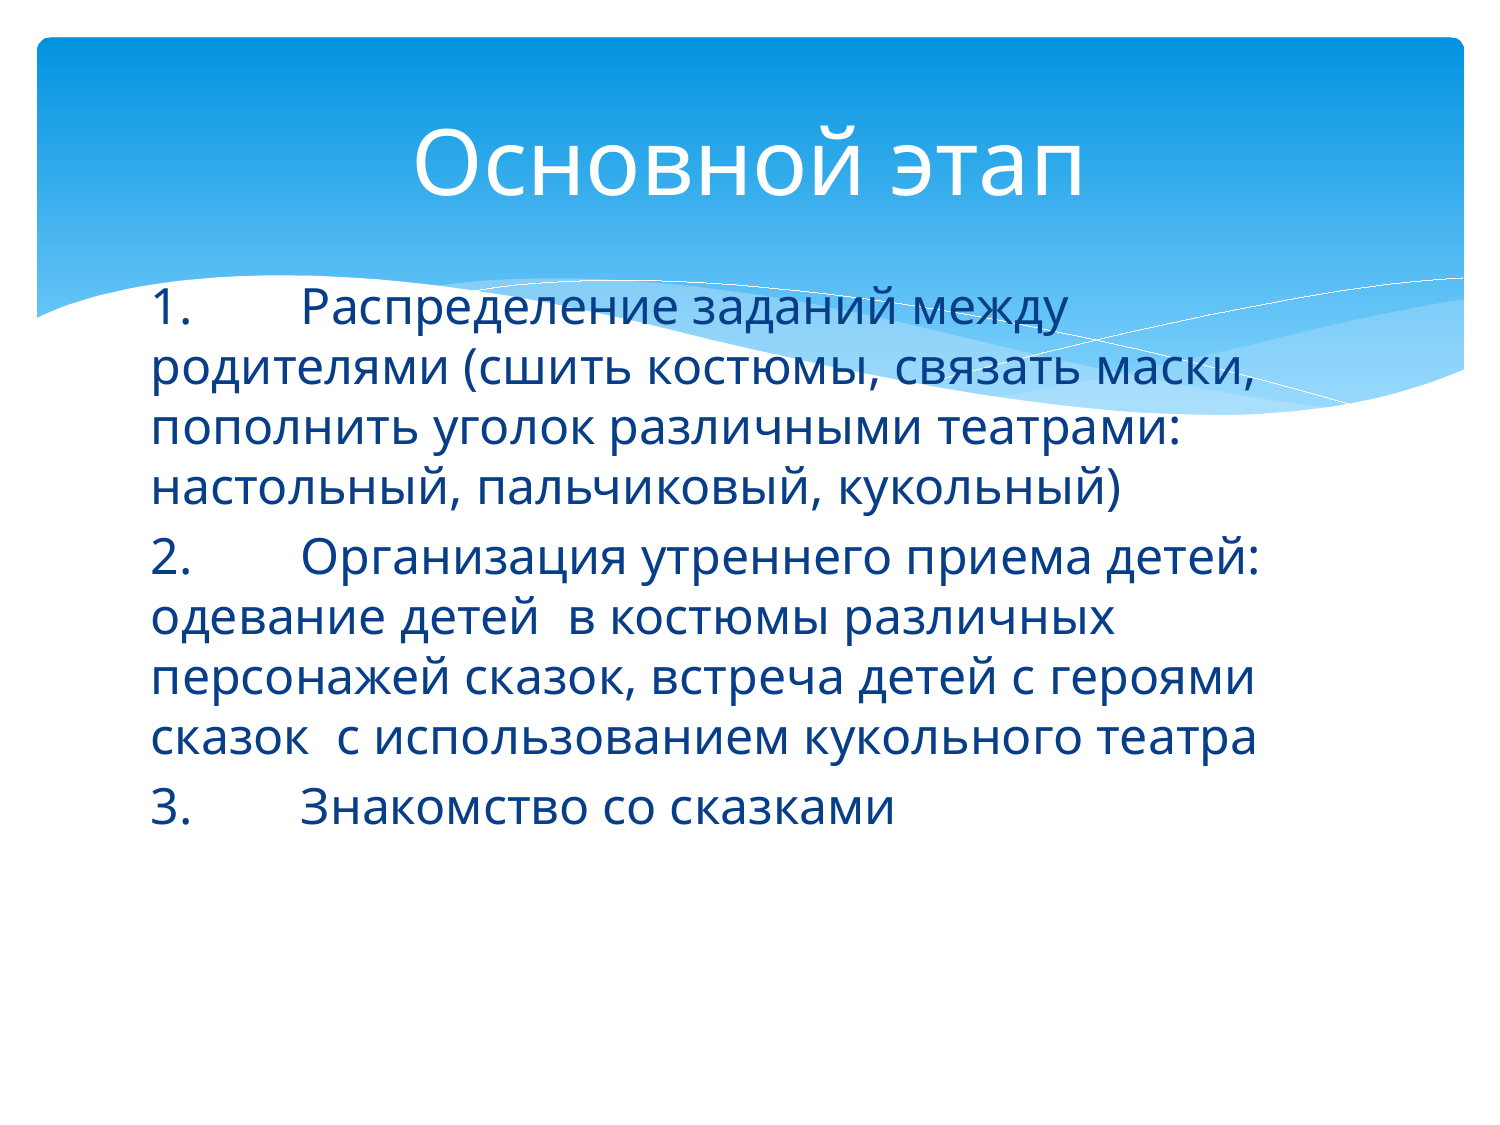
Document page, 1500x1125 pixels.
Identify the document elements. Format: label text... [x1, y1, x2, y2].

title Основной этап [75, 55, 1425, 261]
list 1. Распределение заданий между родителями (сшить костюмы, связать маски, пополнить уголок различными театрами: настольный, пальчиковый, кукольный) 2. Организация утреннего приема детей: одевание детей в костюмы различных персонажей сказок, встреча детей с героями сказок с использованием кукольного театра 3. Знакомство со сказками [135, 267, 1352, 1059]
